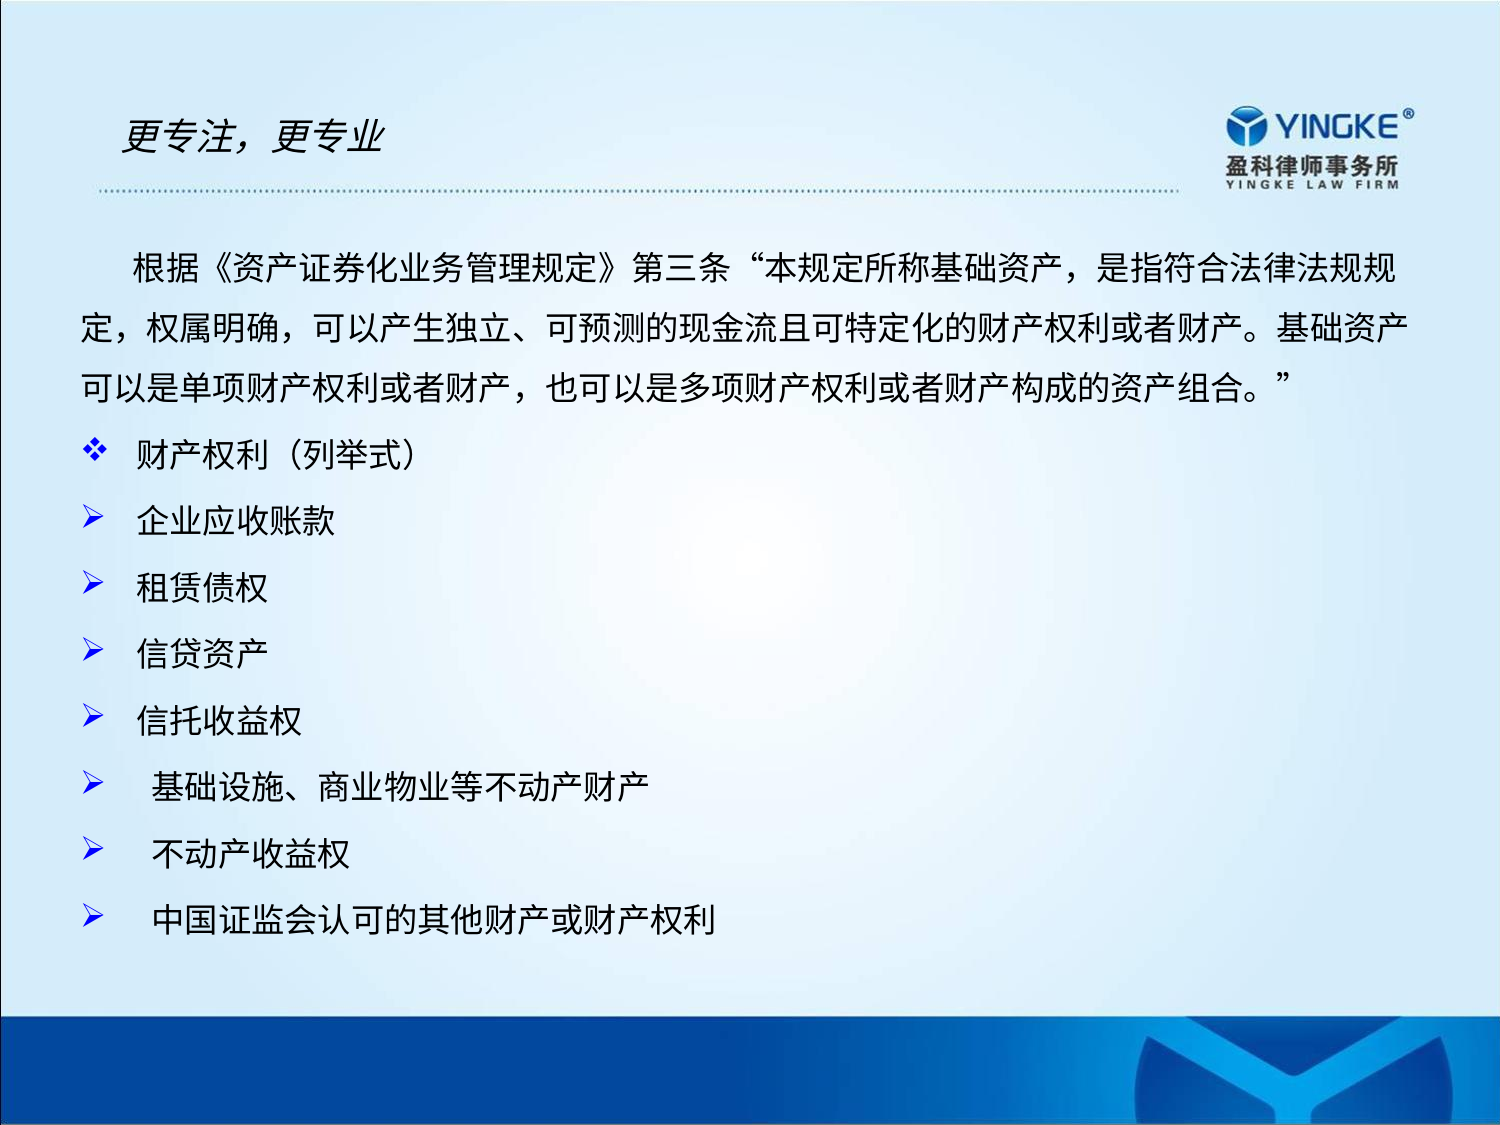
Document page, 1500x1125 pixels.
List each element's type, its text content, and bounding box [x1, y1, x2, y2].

text_box 更专注，更专业 [105, 105, 462, 166]
picture [0, 0, 1500, 1125]
list 根据《资产证券化业务管理规定》第三条“本规定所称基础资产，是指符合法律法规规定，权属明确，可以产生独立、可预测的现金流且可特定化的财产权利或者财产。基础资产可以是单项财产权利或者财产，也可以是多项财产权利或者财产构成的资产组合。” 财产权利（列举式） 企业应收账款 租赁债权 信贷资产 信托收益权 基础设施、商业物业等不动产财产 不动产收益权 中国证监会认可的其他财产或财产权利 [64, 219, 1426, 1006]
